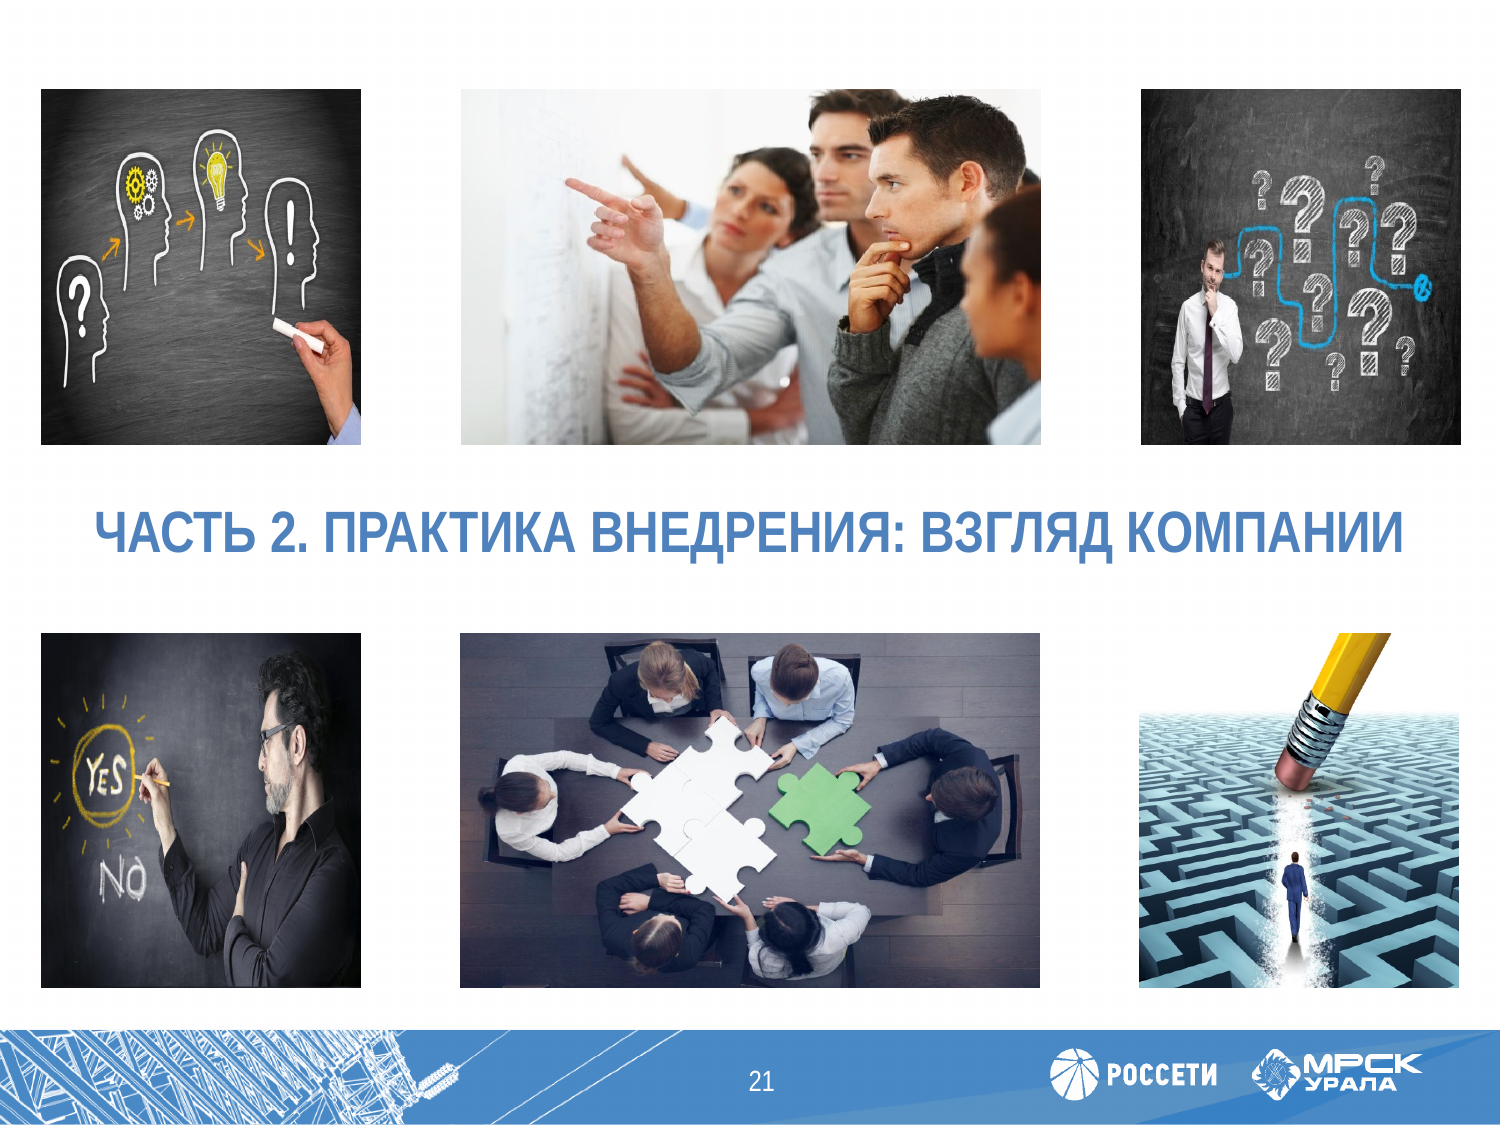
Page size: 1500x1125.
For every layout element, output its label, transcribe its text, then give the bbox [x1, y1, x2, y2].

title Часть 2. практика внедрения: взгляд компании [14, 444, 1486, 615]
slide_number 21 [702, 1046, 821, 1112]
picture [0, 0, 1500, 1125]
